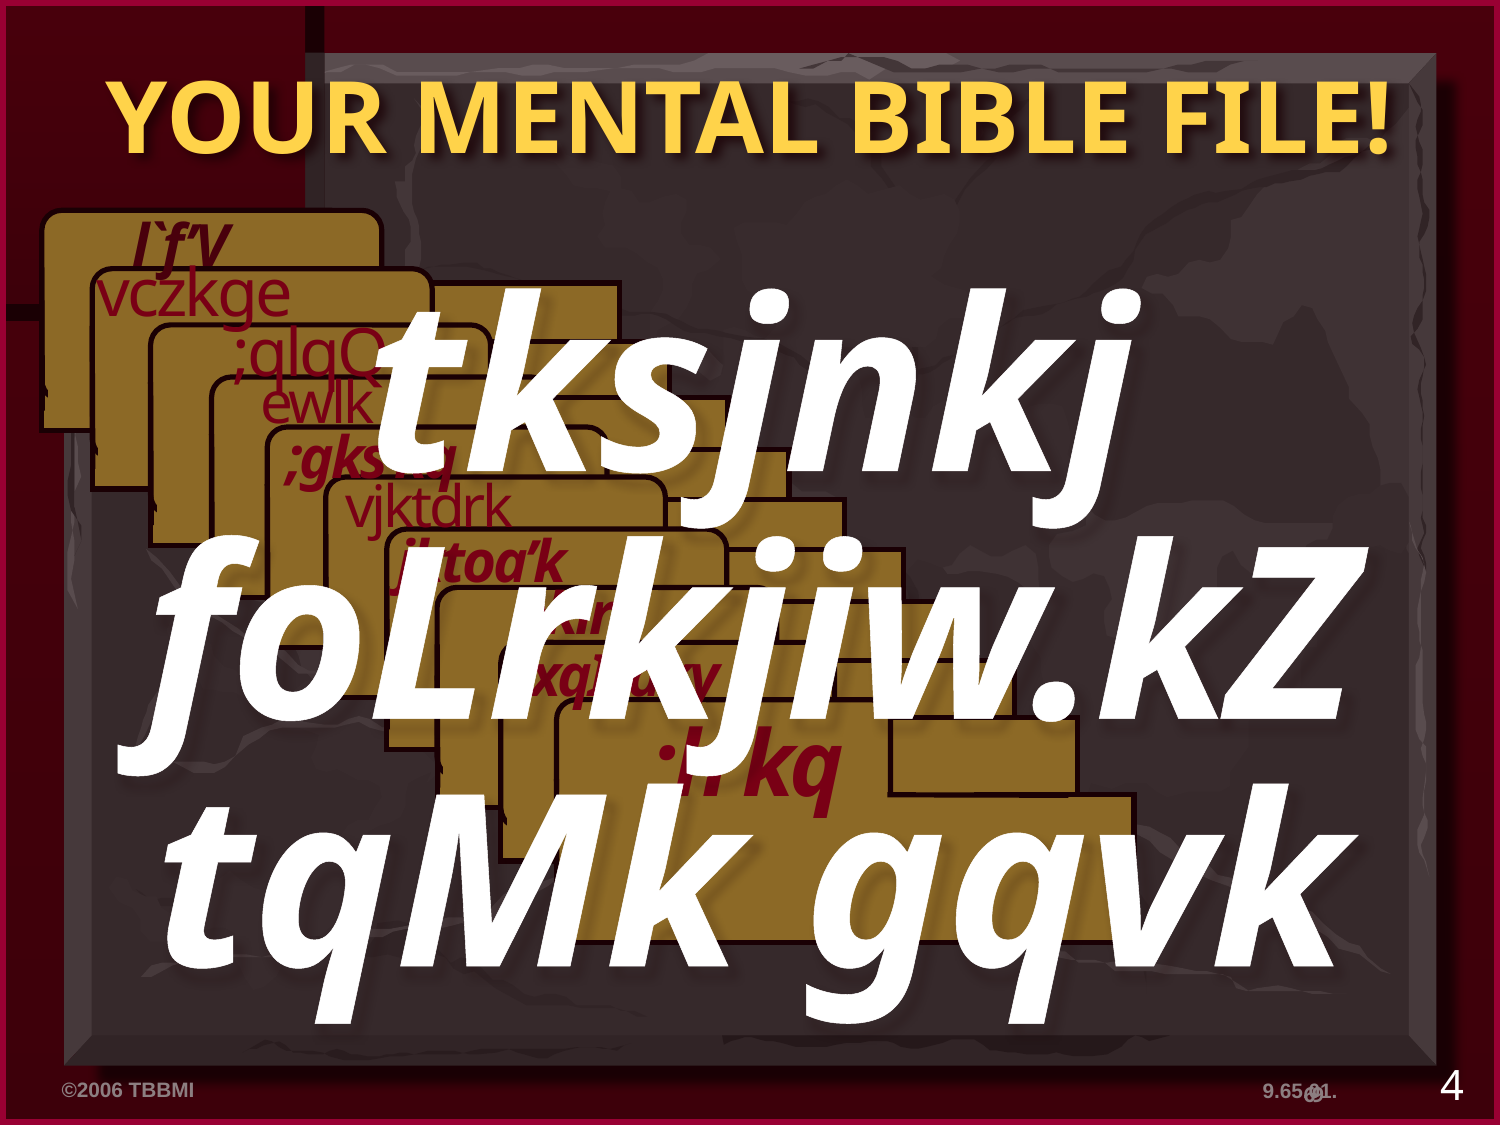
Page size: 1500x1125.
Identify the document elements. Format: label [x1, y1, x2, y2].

text_box [0, 0, 1500, 1125]
